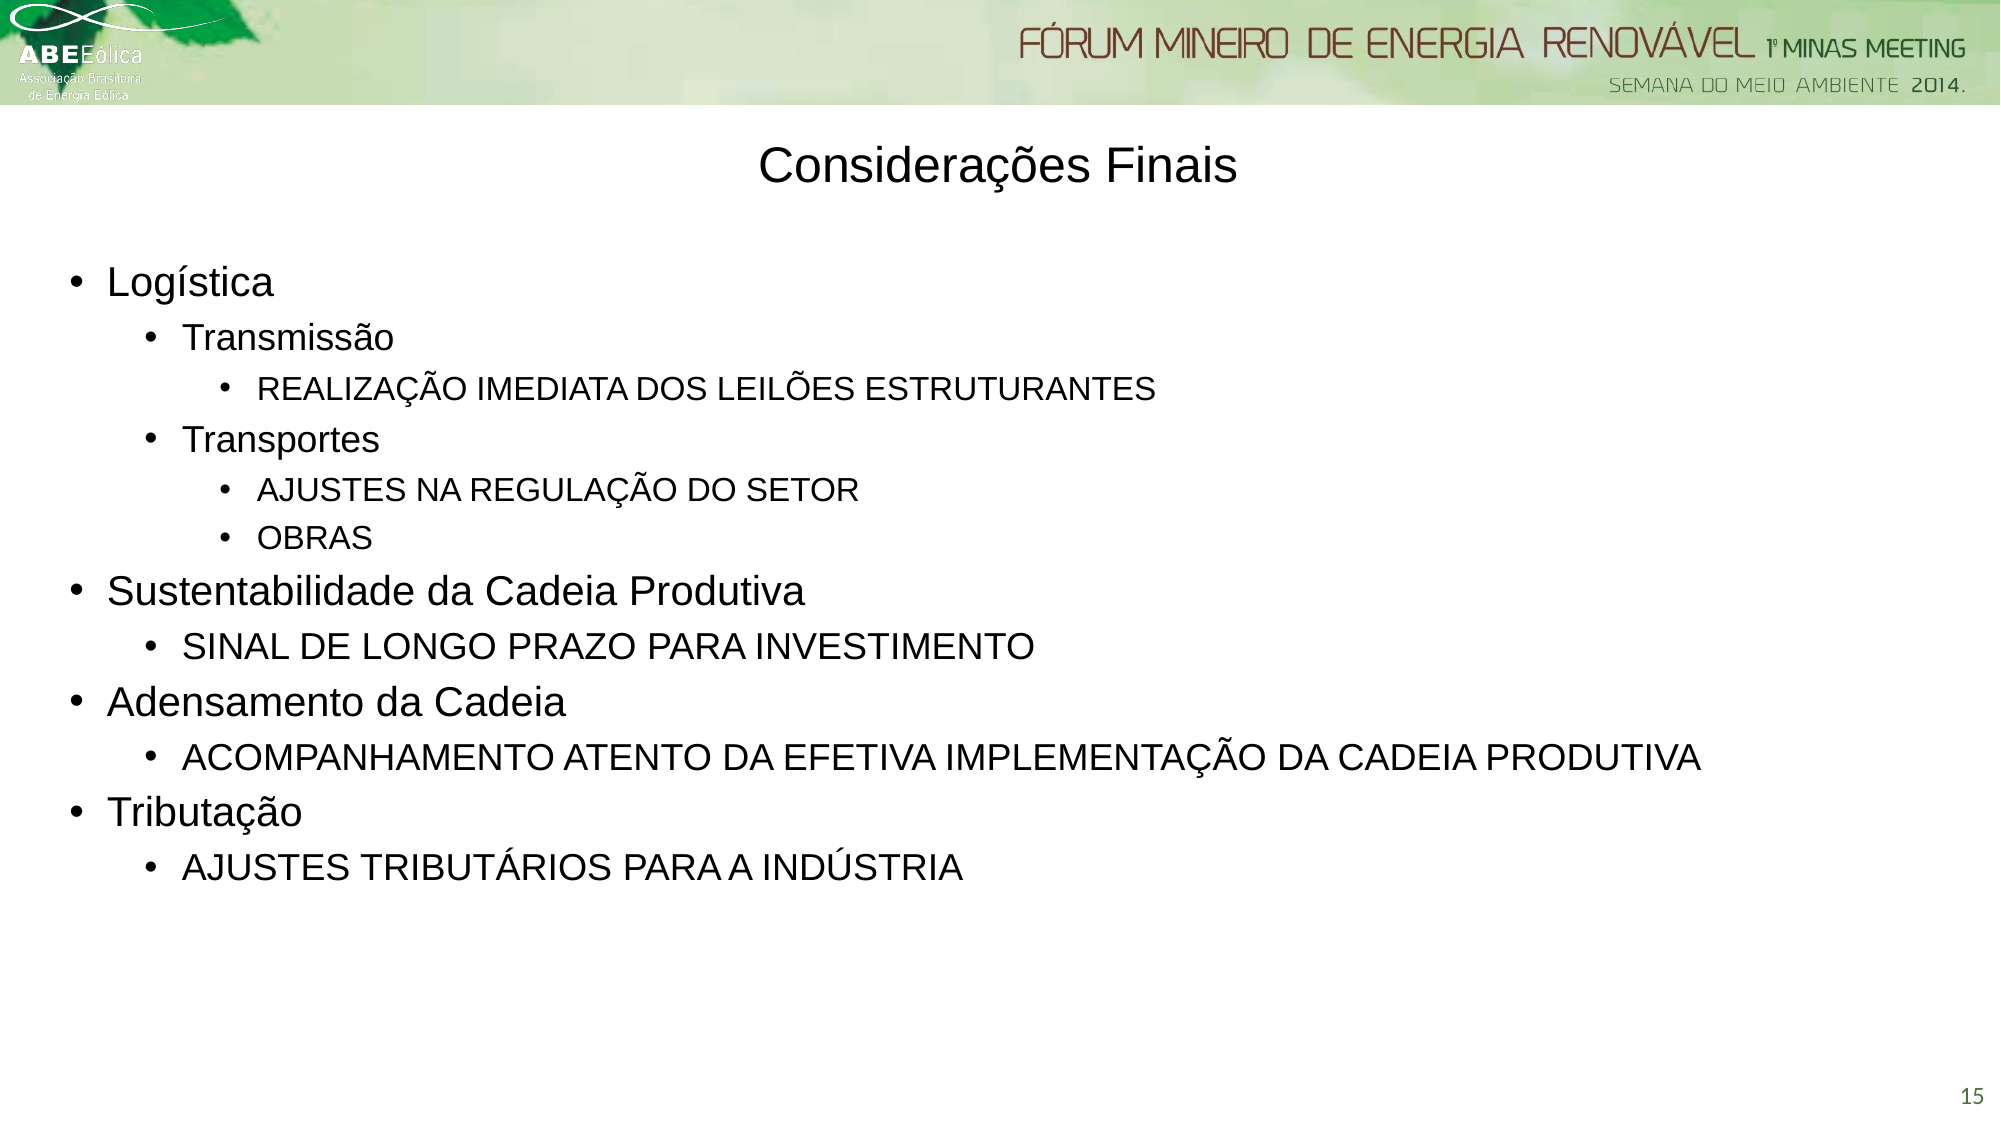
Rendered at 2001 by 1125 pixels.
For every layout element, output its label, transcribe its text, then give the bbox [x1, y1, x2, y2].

picture [0, 0, 2000, 108]
list Logística Transmissão REALIZAÇÃO IMEDIATA DOS LEILÕES ESTRUTURANTES Transportes AJUSTES NA REGULAÇÃO DO SETOR OBRAS Sustentabilidade da Cadeia Produtiva SINAL DE LONGO PRAZO PARA INVESTIMENTO Adensamento da Cadeia ACOMPANHAMENTO ATENTO DA EFETIVA IMPLEMENTAÇÃO DA CADEIA PRODUTIVA Tributação AJUSTES TRIBUTÁRIOS PARA A INDÚSTRIA [54, 253, 1940, 1014]
slide_number 15 [1550, 1065, 2000, 1125]
title Considerações Finais [54, 124, 1943, 210]
